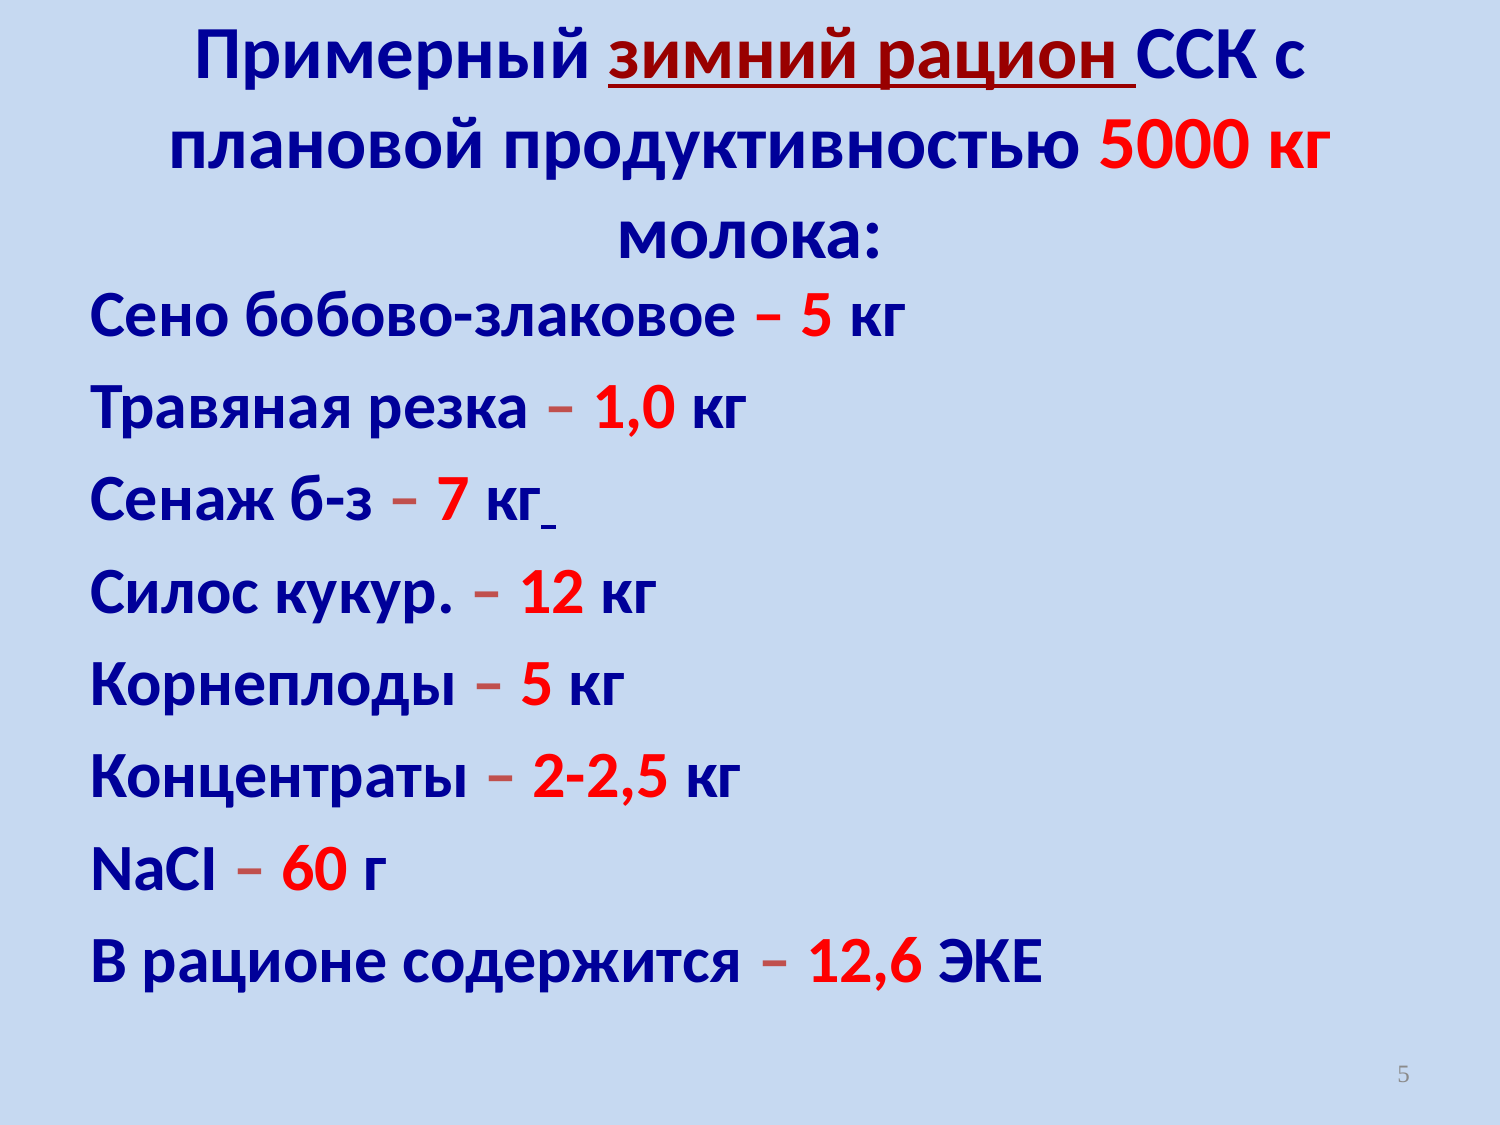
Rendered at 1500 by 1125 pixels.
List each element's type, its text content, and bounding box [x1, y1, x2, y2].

title Примерный зимний рацион ССК с плановой продуктивностью 5000 кг молока: [75, 45, 1425, 233]
list Сено бобово-злаковое – 5 кг Травяная резка – 1,0 кг Сенаж б-з – 7 кг Силос кукур. – 12 кг Корнеплоды – 5 кг Концентраты – 2-2,5 кг NaCI – 60 г В рационе содержится – 12,6 ЭКЕ [75, 262, 1425, 1005]
slide_number 5 [1074, 1042, 1425, 1103]
